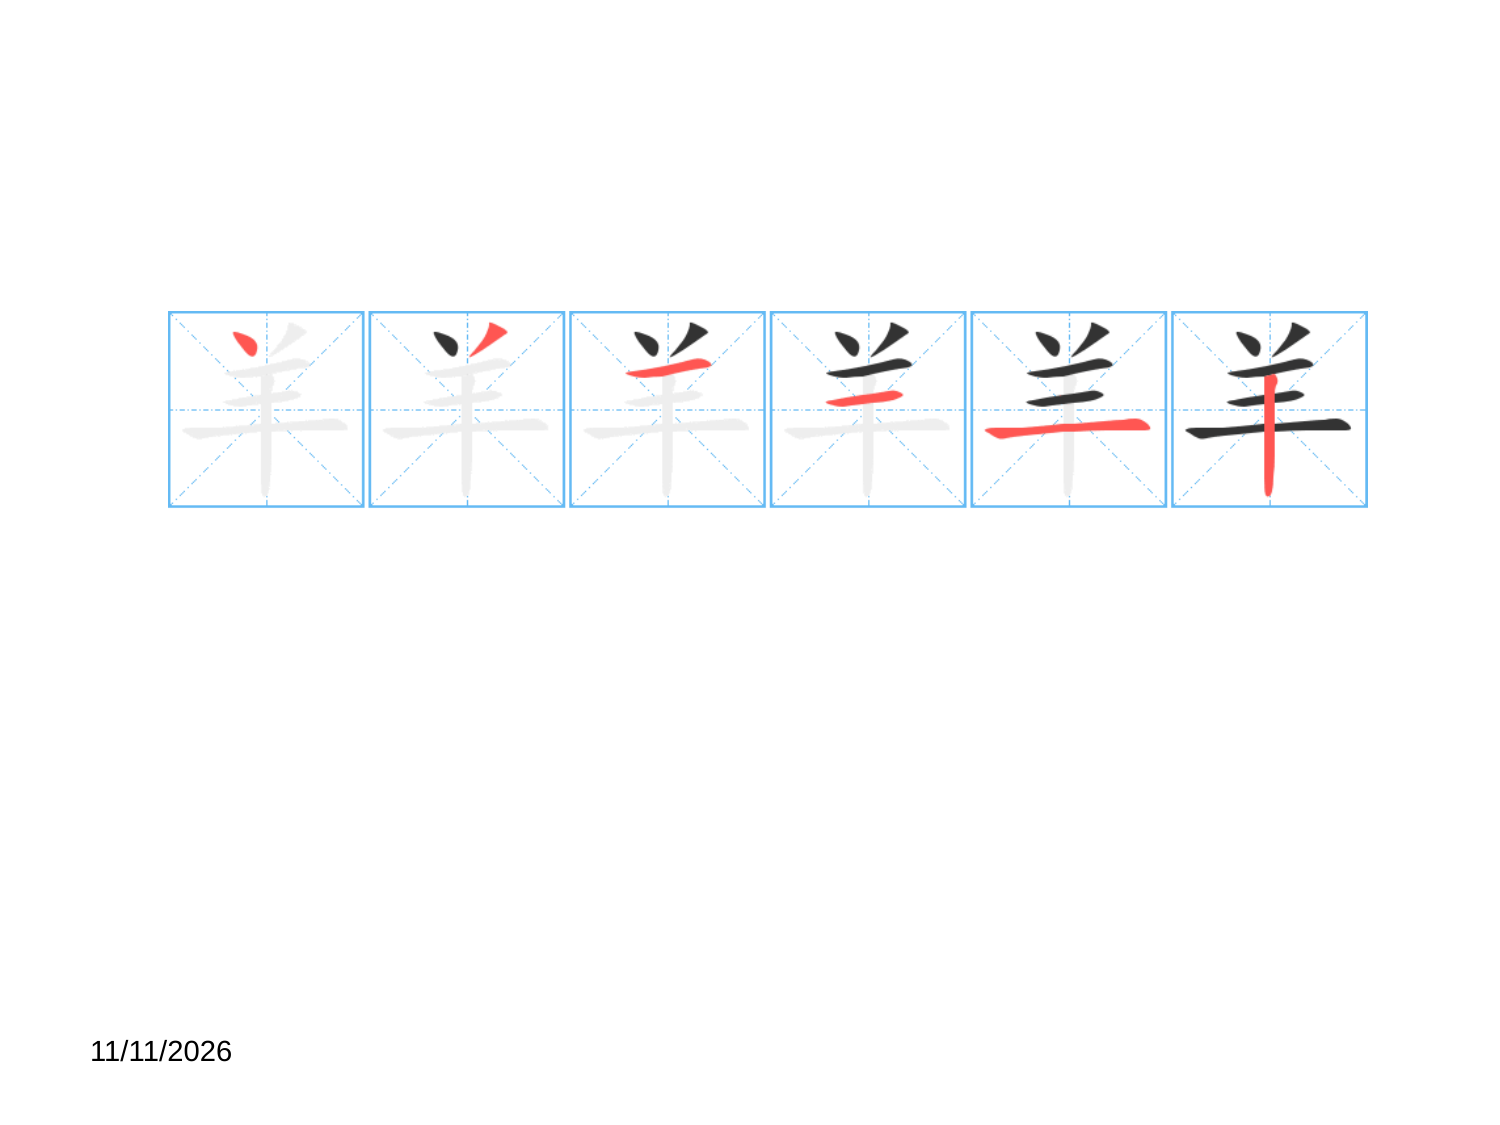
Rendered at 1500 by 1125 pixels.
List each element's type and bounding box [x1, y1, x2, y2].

slide_number [74, 1024, 426, 1103]
picture [167, 311, 1369, 511]
